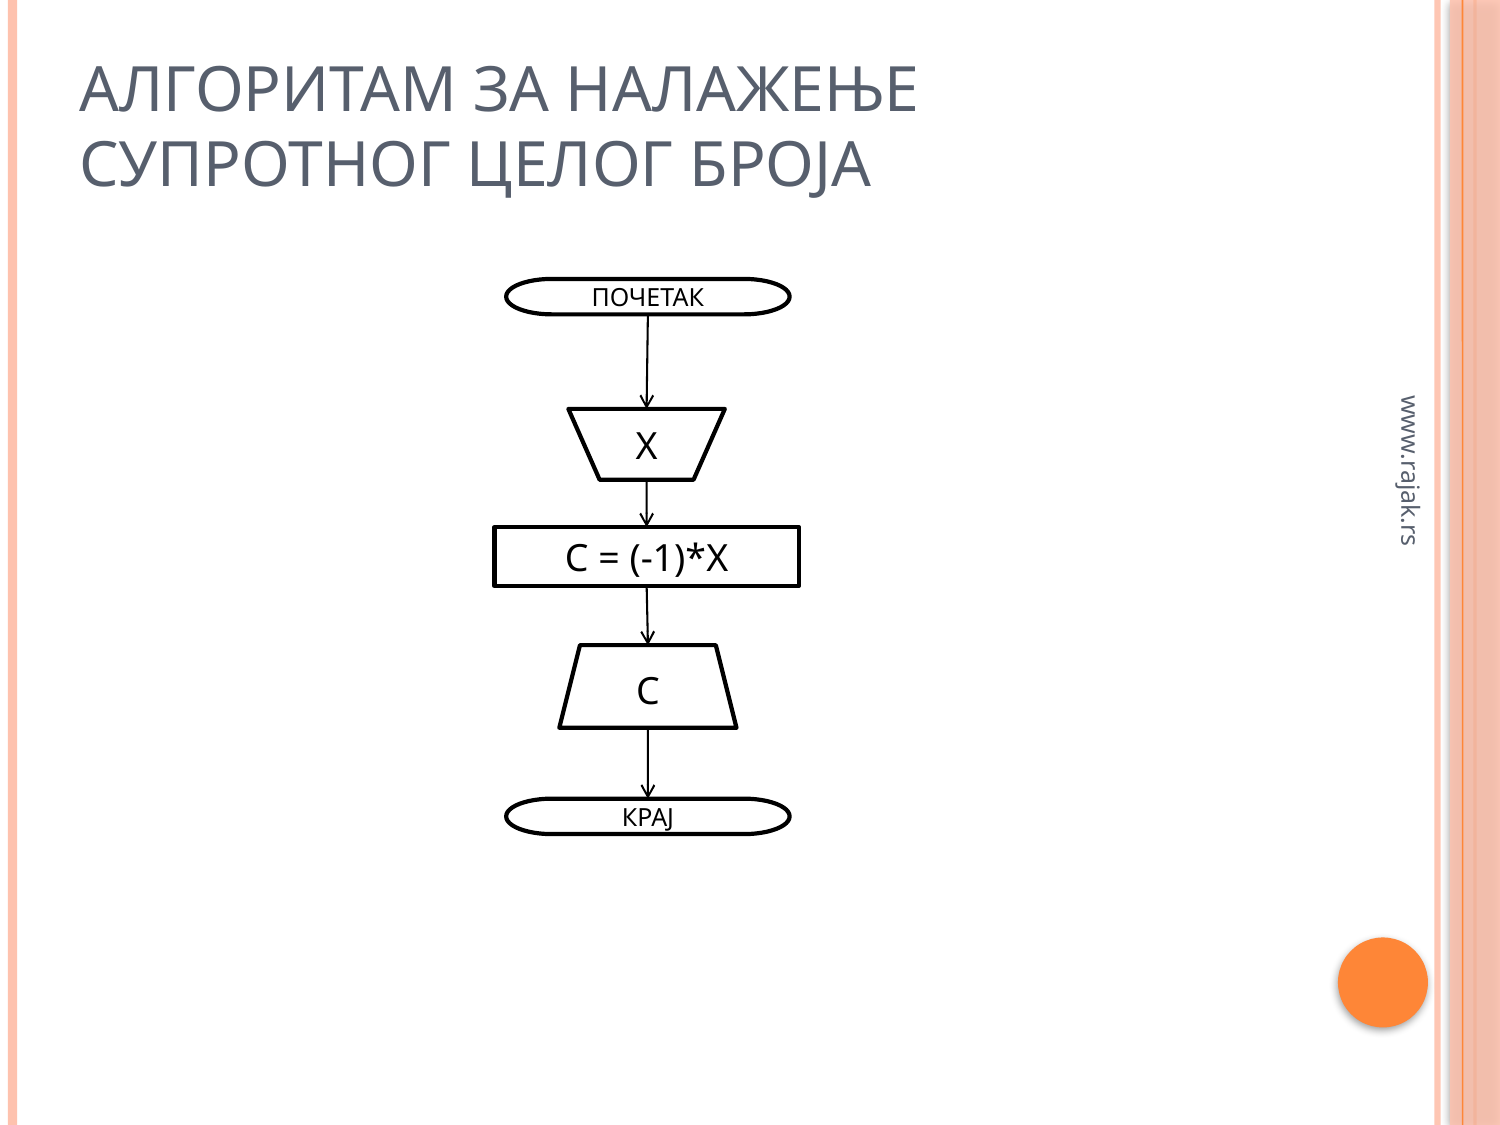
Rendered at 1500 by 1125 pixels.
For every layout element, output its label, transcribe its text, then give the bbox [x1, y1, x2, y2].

text_box ПОЧЕТАК [504, 276, 792, 317]
text_box C = (-1)*X [492, 525, 801, 588]
text_box КРАЈ [504, 796, 792, 837]
title Алгоритам за налажење супротног целог броја [64, 19, 1290, 207]
footer www.rajak.rs [1379, 380, 1440, 906]
text_box С [557, 643, 739, 730]
text_box Х [566, 406, 727, 482]
